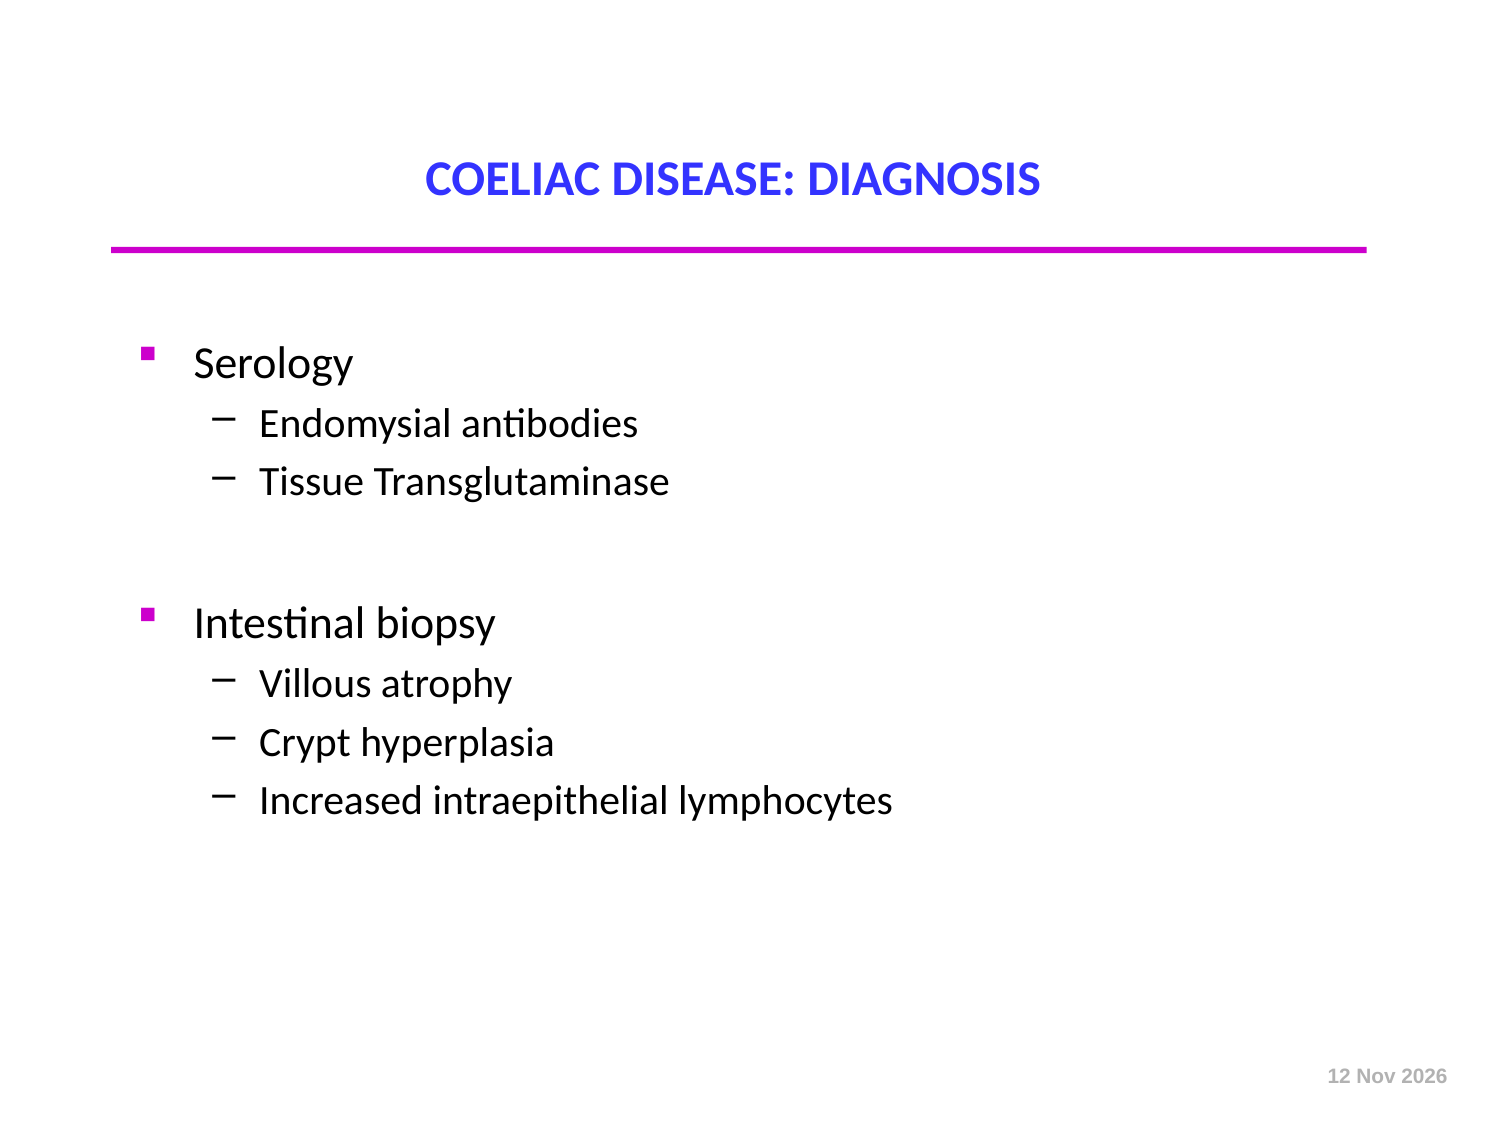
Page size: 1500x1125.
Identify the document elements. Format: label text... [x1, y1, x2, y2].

list Serology Endomysial antibodies Tissue Transglutaminase Intestinal biopsy Villous atrophy Crypt hyperplasia Increased intraepithelial lymphocytes [122, 324, 1374, 988]
slide_number Oct-12 [1312, 1037, 1488, 1113]
title COELIAC DISEASE: DIAGNOSIS [222, 99, 1245, 250]
